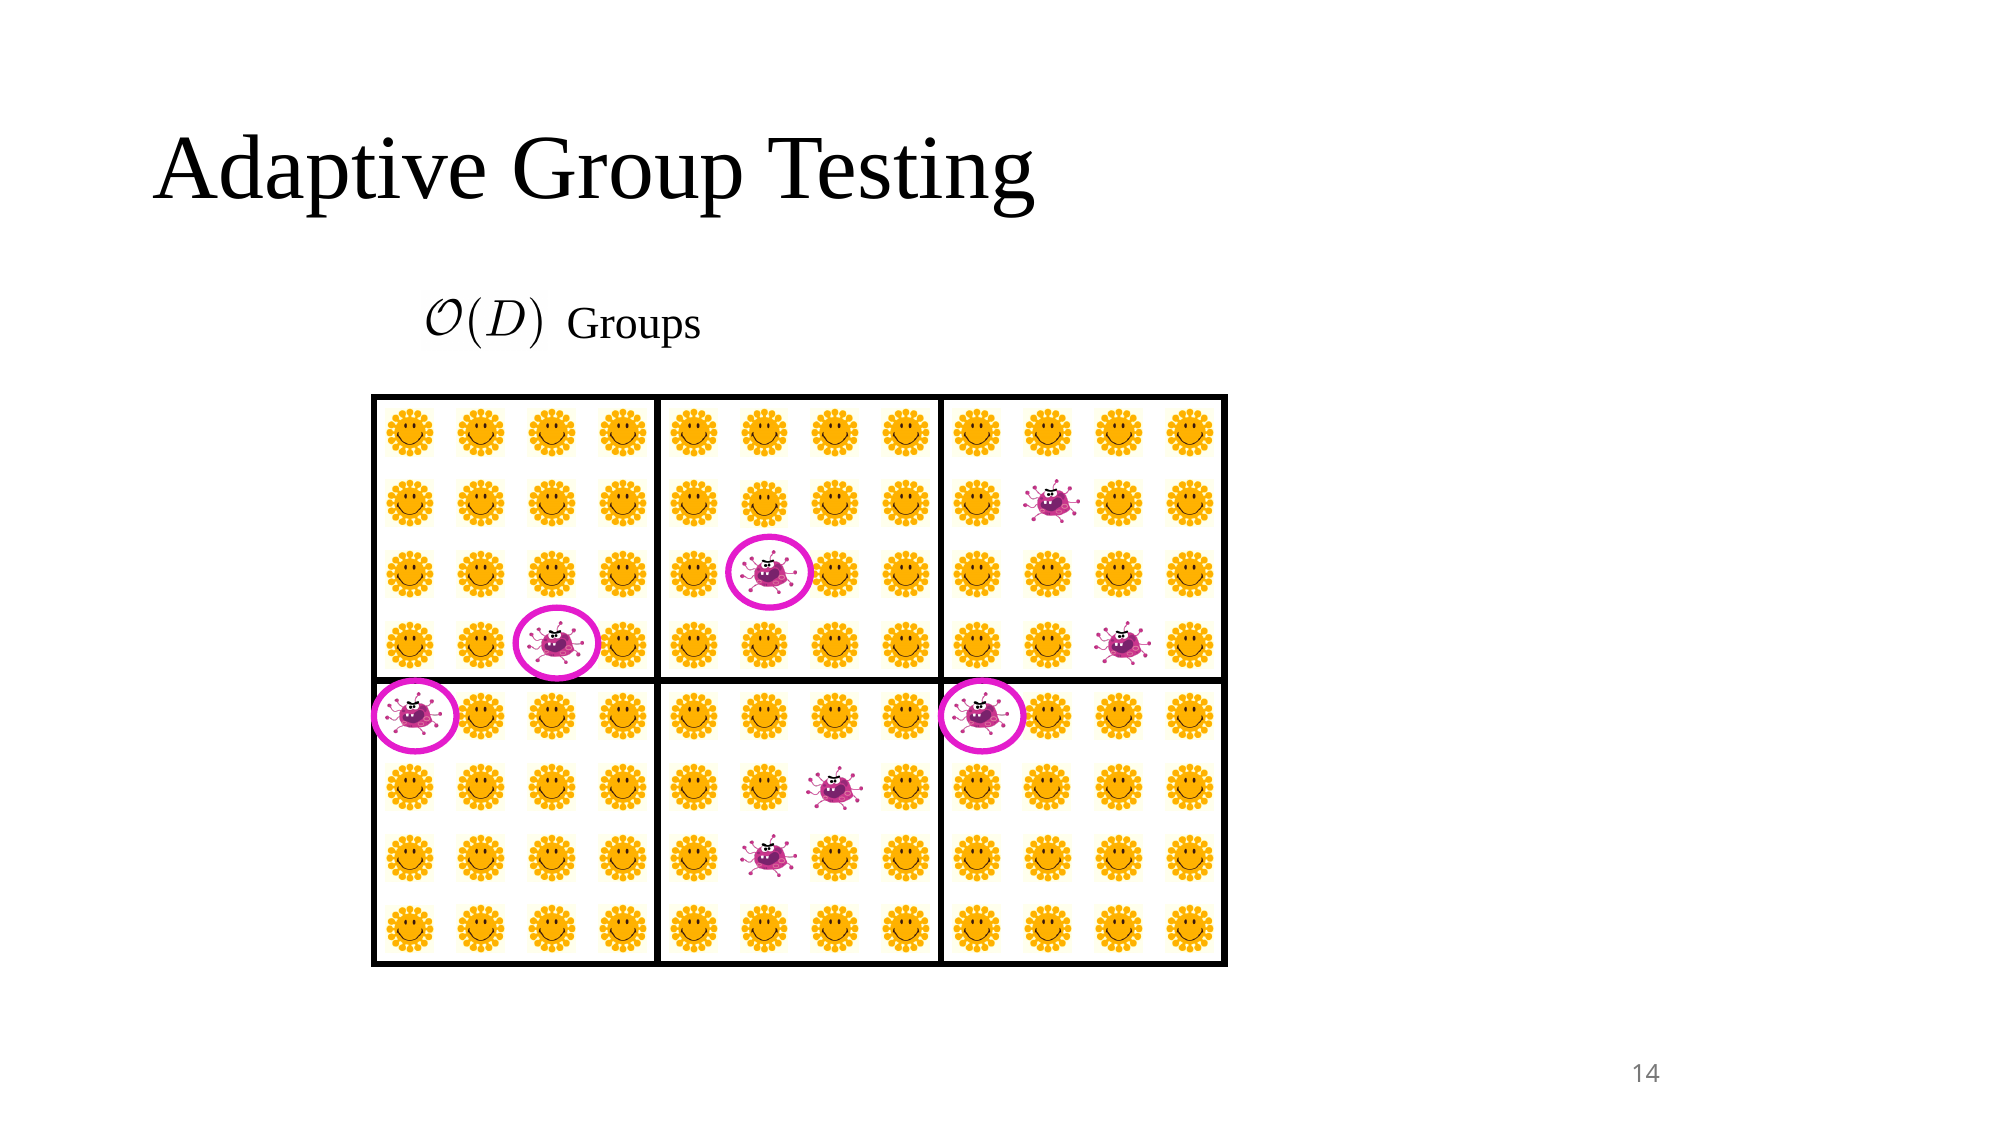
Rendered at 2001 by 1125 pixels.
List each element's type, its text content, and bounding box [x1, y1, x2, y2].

picture [456, 904, 505, 953]
picture [1093, 479, 1143, 528]
picture [456, 762, 505, 811]
picture [810, 620, 860, 670]
picture [597, 904, 647, 953]
text_box [942, 396, 1226, 679]
picture [668, 479, 718, 528]
picture [952, 408, 1002, 457]
picture [668, 904, 718, 953]
picture [526, 479, 576, 528]
picture [385, 408, 435, 457]
picture [1164, 620, 1214, 670]
text_box [939, 678, 1023, 753]
picture [1023, 408, 1072, 457]
picture [597, 550, 647, 599]
picture [526, 550, 576, 599]
picture [1023, 479, 1080, 523]
picture [881, 904, 931, 953]
picture [597, 479, 647, 528]
picture [1164, 550, 1214, 599]
picture [668, 620, 718, 670]
text_box [372, 396, 656, 679]
picture [597, 833, 647, 882]
picture [739, 550, 797, 594]
picture [1023, 904, 1072, 953]
picture [1164, 479, 1214, 528]
picture [1093, 833, 1143, 882]
picture [1093, 762, 1143, 811]
picture [810, 904, 860, 953]
text_box [656, 396, 942, 682]
picture [1023, 550, 1072, 599]
text_box [372, 678, 456, 753]
picture [1164, 833, 1214, 882]
picture [952, 904, 1002, 953]
picture [881, 762, 931, 811]
picture [456, 833, 505, 882]
picture [1164, 904, 1214, 953]
picture [1023, 833, 1072, 882]
picture [1164, 691, 1214, 741]
picture [881, 550, 931, 599]
text_box [514, 606, 597, 681]
picture [456, 408, 505, 457]
picture [1093, 904, 1143, 953]
picture [1022, 762, 1072, 811]
text_box [726, 535, 810, 610]
picture [952, 762, 1002, 811]
picture [739, 408, 789, 457]
picture [385, 762, 435, 811]
picture [526, 691, 576, 741]
picture [1023, 691, 1072, 741]
picture [1164, 408, 1214, 457]
slide_number 14 [1325, 1042, 1675, 1103]
picture [806, 766, 864, 810]
picture [526, 904, 576, 953]
picture [739, 904, 789, 953]
picture [456, 691, 505, 741]
picture [385, 833, 435, 882]
picture [456, 479, 505, 528]
picture [385, 550, 435, 599]
picture [597, 408, 647, 457]
picture [881, 833, 931, 882]
text_box [939, 679, 1226, 966]
picture [739, 691, 789, 741]
picture [385, 479, 435, 528]
picture [456, 550, 505, 599]
picture [881, 620, 931, 670]
picture [597, 762, 647, 811]
picture [952, 691, 1010, 736]
picture [810, 691, 860, 741]
picture [526, 408, 576, 457]
picture [1093, 408, 1143, 457]
text_box [656, 682, 939, 966]
picture [739, 479, 789, 528]
picture [881, 408, 931, 457]
picture [668, 550, 718, 599]
picture [739, 762, 789, 812]
picture [810, 479, 860, 528]
picture [668, 833, 718, 882]
picture [881, 691, 931, 741]
picture [1023, 620, 1072, 670]
picture [739, 833, 797, 878]
picture [1093, 621, 1151, 665]
picture [526, 833, 576, 882]
picture [1093, 550, 1143, 599]
picture [1164, 762, 1214, 811]
picture [952, 550, 1002, 599]
picture [810, 833, 860, 882]
picture [739, 620, 789, 670]
picture [1093, 691, 1143, 741]
picture [952, 620, 1002, 670]
picture [668, 762, 718, 811]
picture [456, 620, 505, 670]
picture [526, 762, 576, 811]
text_box [372, 679, 656, 966]
picture [810, 408, 860, 457]
picture [668, 691, 718, 741]
text_box Groups [551, 285, 729, 356]
picture [526, 620, 584, 665]
picture [385, 691, 443, 736]
picture [668, 408, 718, 457]
picture [420, 290, 549, 351]
title Adaptive Group Testing [137, 59, 1863, 278]
picture [952, 479, 1002, 528]
picture [385, 620, 435, 670]
picture [952, 833, 1002, 882]
picture [385, 904, 435, 953]
picture [810, 550, 860, 599]
picture [881, 479, 931, 528]
picture [597, 691, 647, 741]
picture [597, 620, 647, 670]
